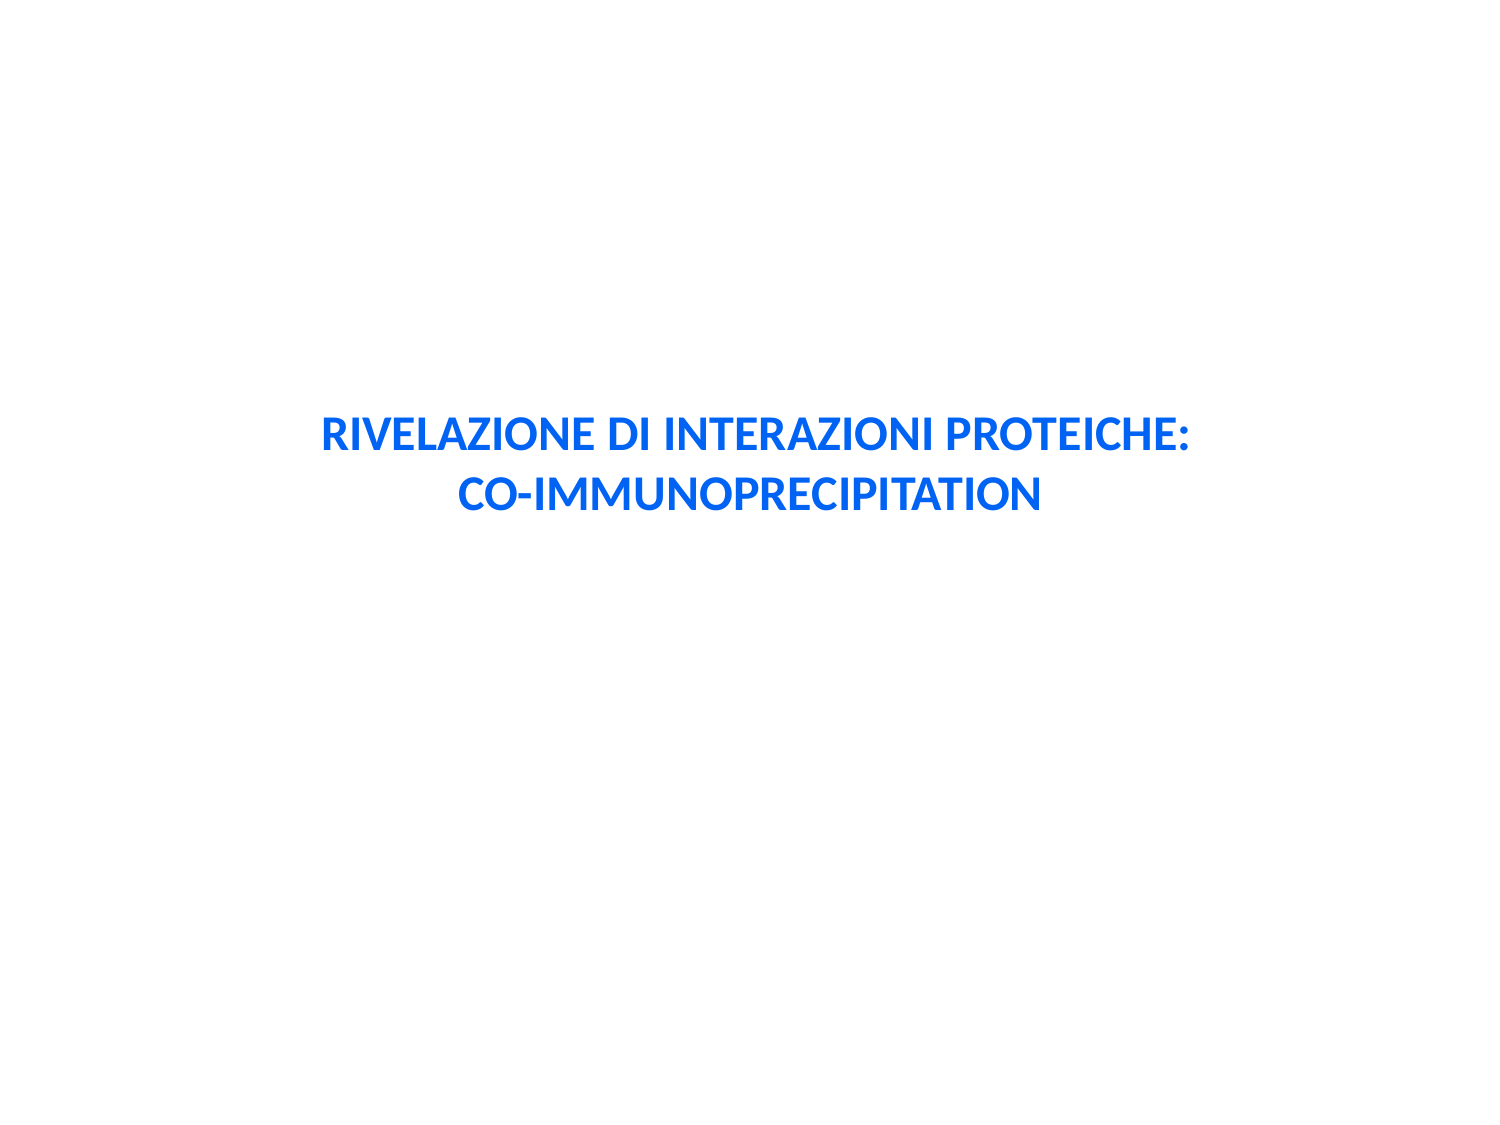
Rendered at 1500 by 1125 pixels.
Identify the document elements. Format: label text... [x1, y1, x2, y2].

list RIVELAZIONE DI INTERAZIONI PROTEICHE: CO-IMMUNOPRECIPITATION [99, 399, 1413, 522]
